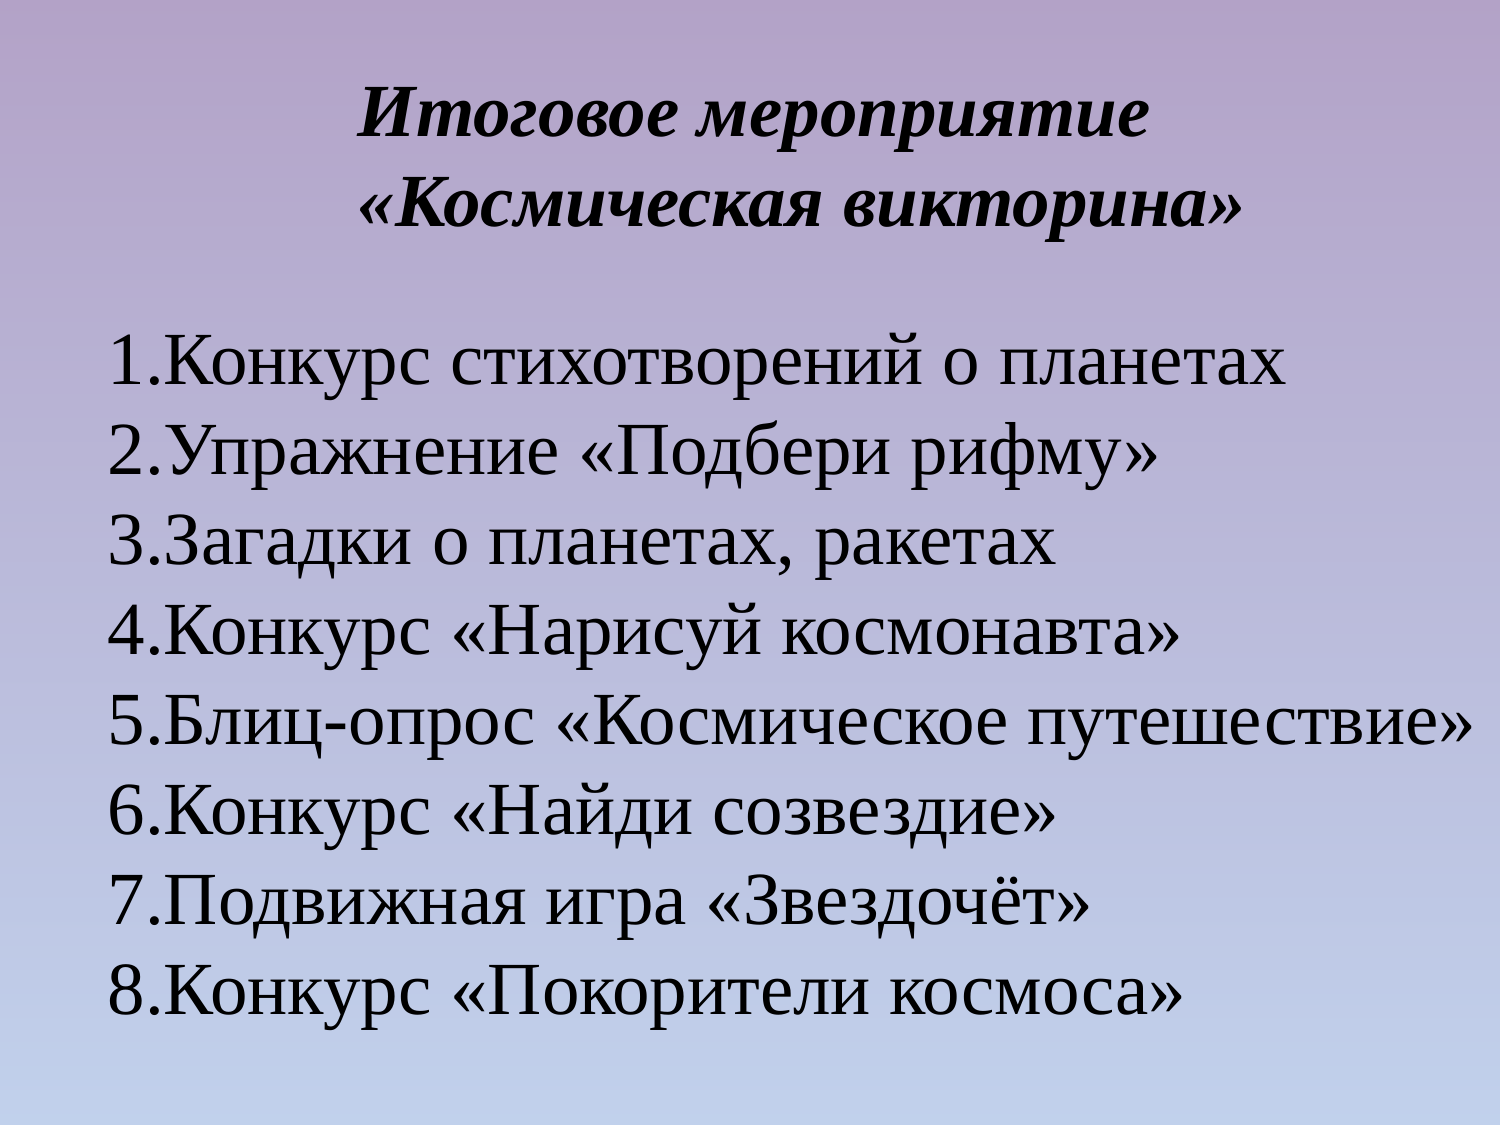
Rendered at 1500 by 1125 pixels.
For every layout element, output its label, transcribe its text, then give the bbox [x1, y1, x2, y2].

text_box 1.Конкурс стихотворений о планетах 2.Упражнение «Подбери рифму» 3.Загадки о планетах, ракетах 4.Конкурс «Нарисуй космонавта» 5.Блиц-опрос «Космическое путешествие» 6.Конкурс «Найди созвездие» 7.Подвижная игра «Звездочёт» 8.Конкурс «Покорители космоса» [92, 302, 1494, 1038]
text_box Итоговое мероприятие «Космическая викторина» [343, 54, 1262, 250]
